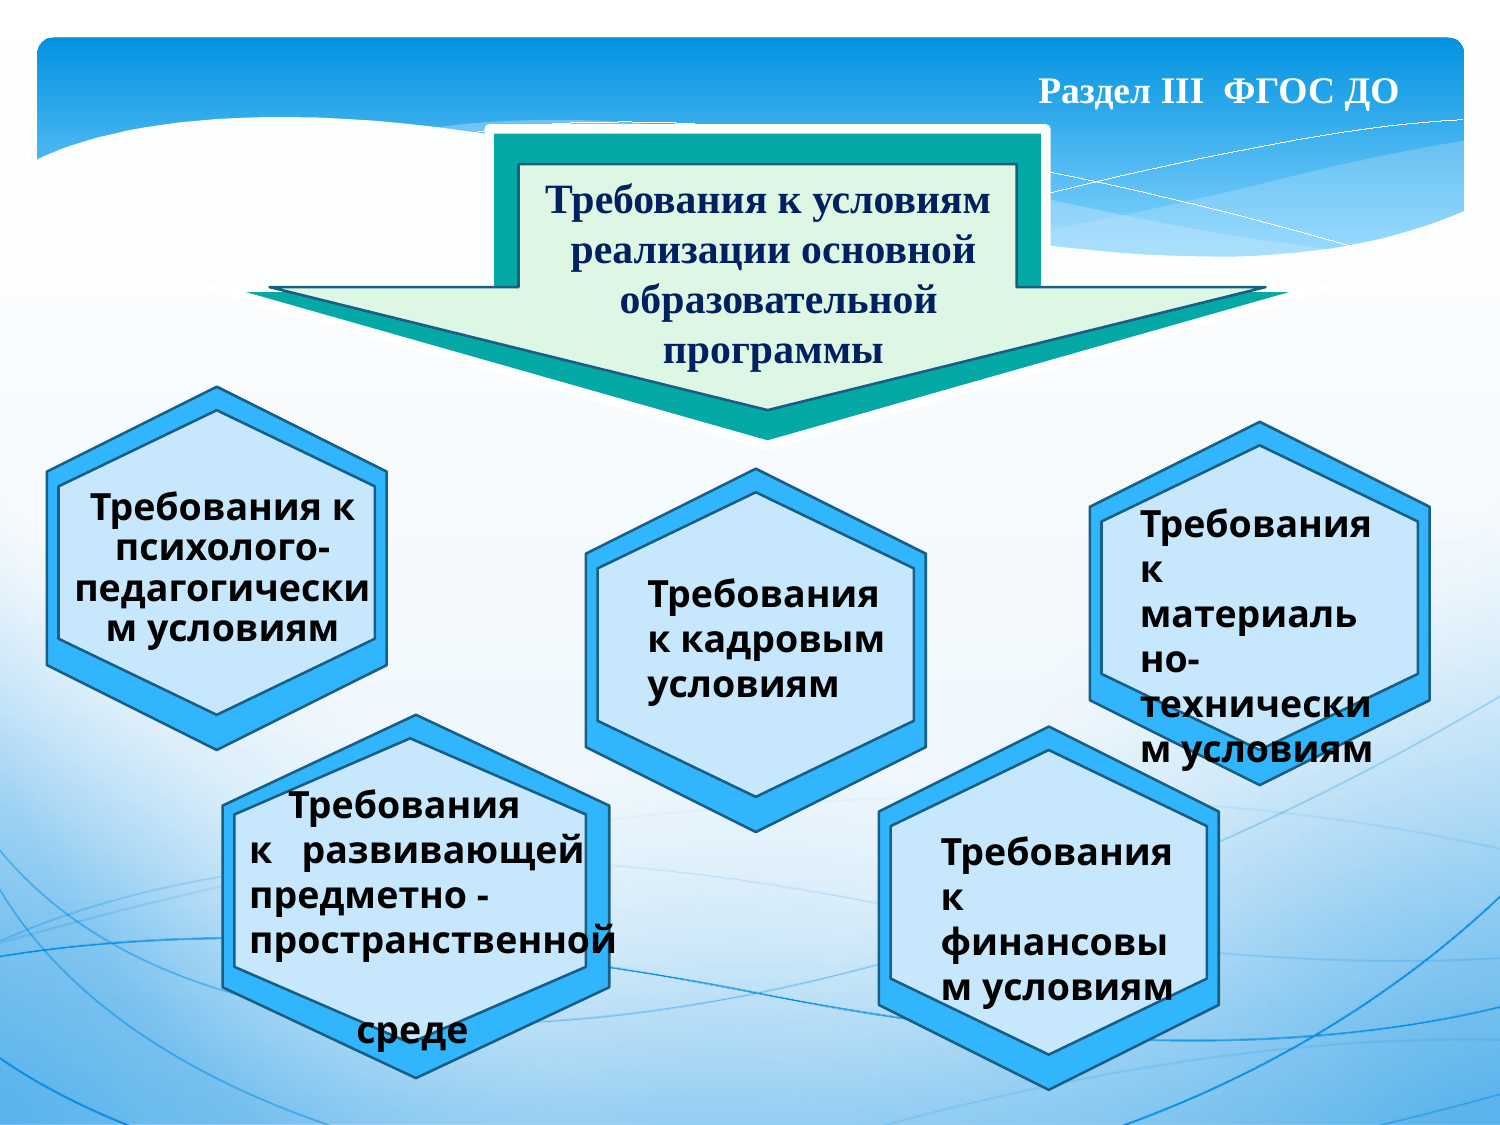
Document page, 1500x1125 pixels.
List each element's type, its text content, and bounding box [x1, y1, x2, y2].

text_box [1020, 285, 1267, 350]
text_box [596, 491, 916, 799]
text_box [584, 467, 928, 834]
text_box [487, 127, 1048, 285]
text_box [209, 285, 527, 379]
text_box [1100, 509, 1124, 687]
text_box [68, 409, 365, 480]
text_box [636, 379, 899, 412]
text_box [1020, 285, 1326, 375]
text_box [1240, 777, 1279, 787]
text_box [221, 798, 234, 995]
text_box [268, 162, 1017, 353]
text_box [889, 748, 1198, 997]
text_box [1395, 509, 1420, 687]
text_box [1088, 420, 1431, 719]
text_box Требования к психолого-педагогическим условиям [58, 480, 387, 657]
text_box Требования к финансовым условиям [925, 820, 1208, 1015]
text_box Требования к условиям реализации основной образовательной программы [527, 163, 1020, 379]
text_box [529, 379, 1006, 447]
text_box [45, 385, 388, 752]
text_box [93, 657, 340, 717]
text_box [963, 1015, 1135, 1056]
text_box Требования к развивающей предметно -пространственной среде [234, 773, 657, 1059]
text_box [877, 725, 1221, 1092]
text_box [326, 737, 494, 773]
text_box [1159, 444, 1360, 492]
text_box Требования к кадровым условиям [632, 562, 915, 713]
text_box [372, 1059, 460, 1080]
text_box Требования к материально-техническим условиям [1124, 492, 1395, 777]
text_box Раздел III ФГОС ДО [1023, 58, 1415, 119]
text_box [288, 713, 543, 773]
